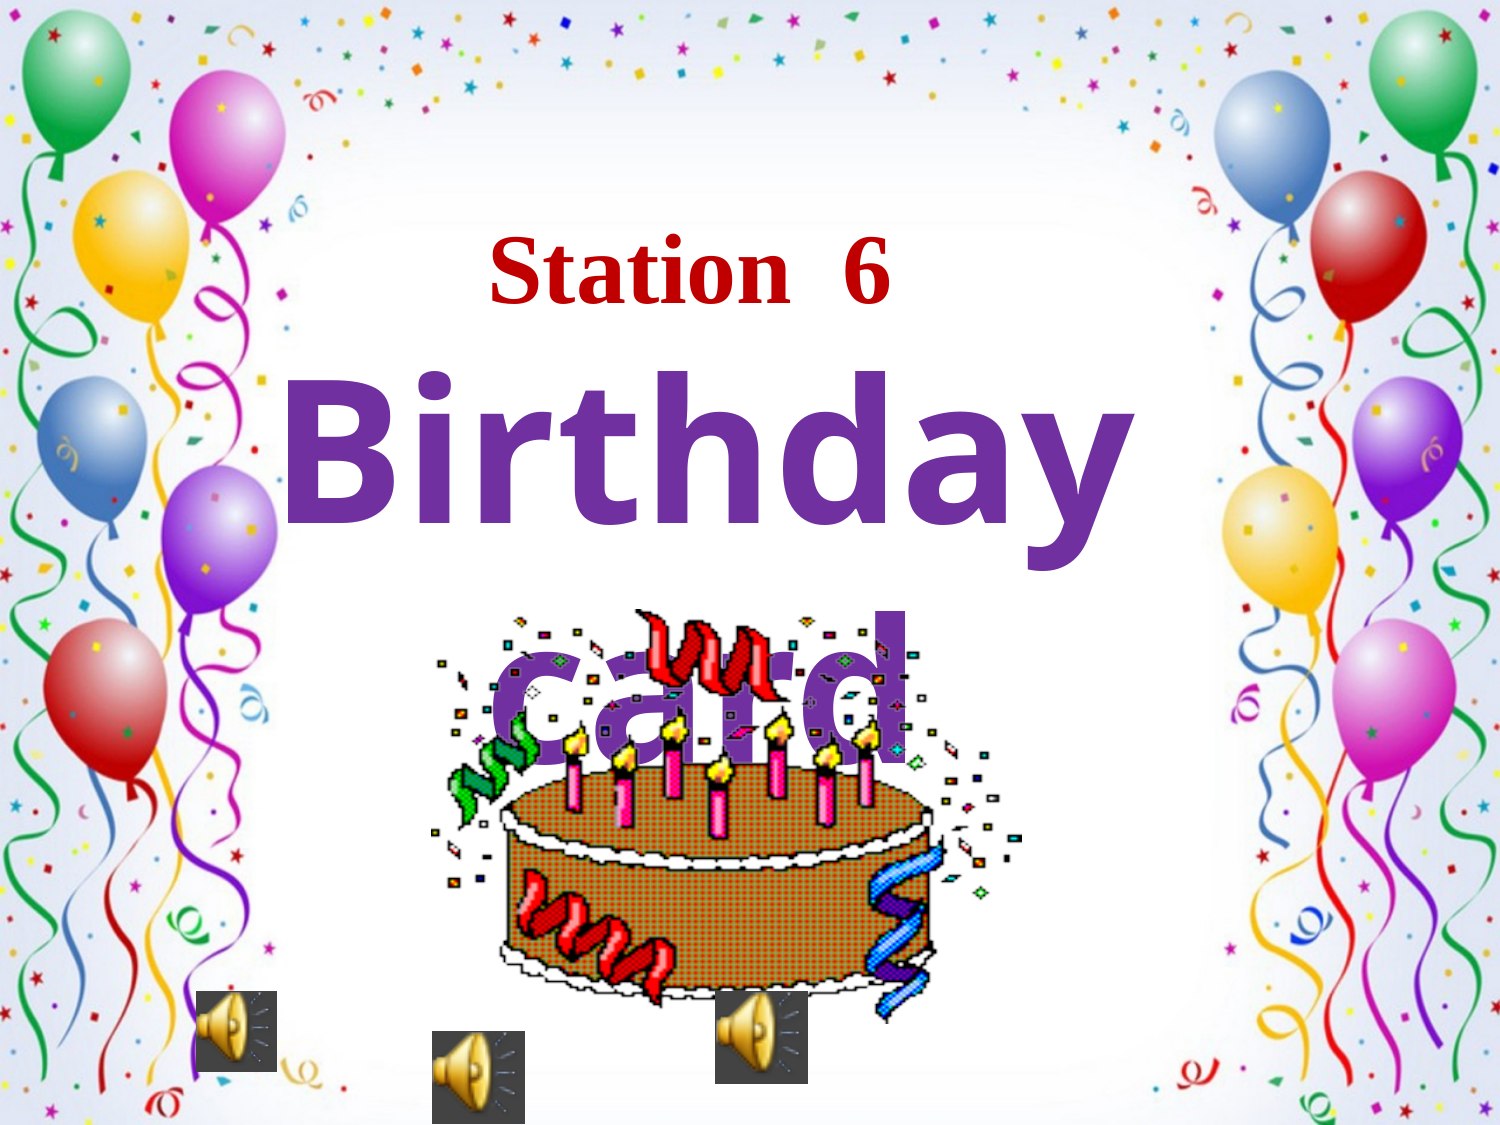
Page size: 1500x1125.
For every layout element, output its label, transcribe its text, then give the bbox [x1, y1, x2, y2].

picture [0, 0, 1500, 1125]
text_box Station 6 Birthday card [159, 196, 1247, 811]
